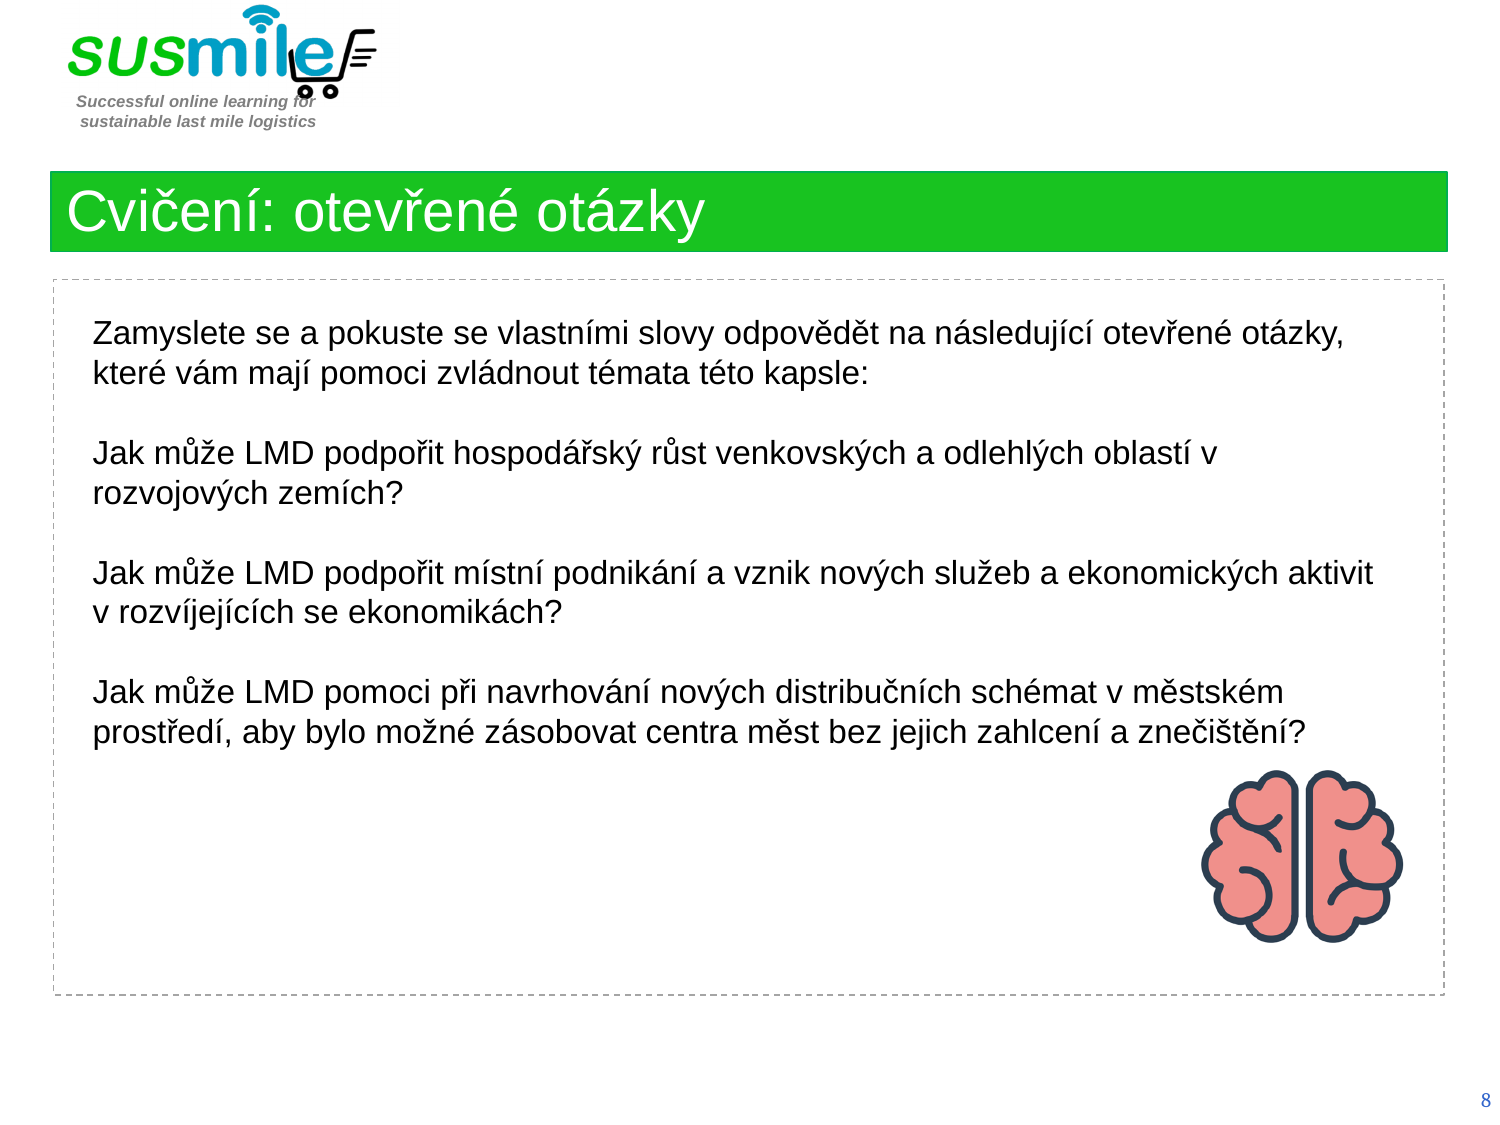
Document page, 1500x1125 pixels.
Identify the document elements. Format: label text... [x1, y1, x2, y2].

slide_number 8 [1156, 1069, 1500, 1125]
picture [1194, 754, 1412, 961]
text_box Cvičení: otevřené otázky [51, 171, 1448, 252]
text_box Zamyslete se a pokuste se vlastními slovy odpovědět na následující otevřené otázky, které vám mají pomoci zvládnout témata této kapsle: Jak může LMD podpořit hospodářský růst venkovských a odlehlých oblastí v rozvojových zemích? Jak může LMD podpořit místní podnikání a vznik nových služeb a ekonomických aktivit v rozvíjejících se ekonomikách? Jak může LMD pomoci při navrhování nových distribučních schémat v městském prostředí, aby bylo možné zásobovat centra měst bez jejich zahlcení a znečištění? [78, 303, 1411, 918]
picture [61, 0, 400, 107]
text_box [53, 279, 1445, 995]
